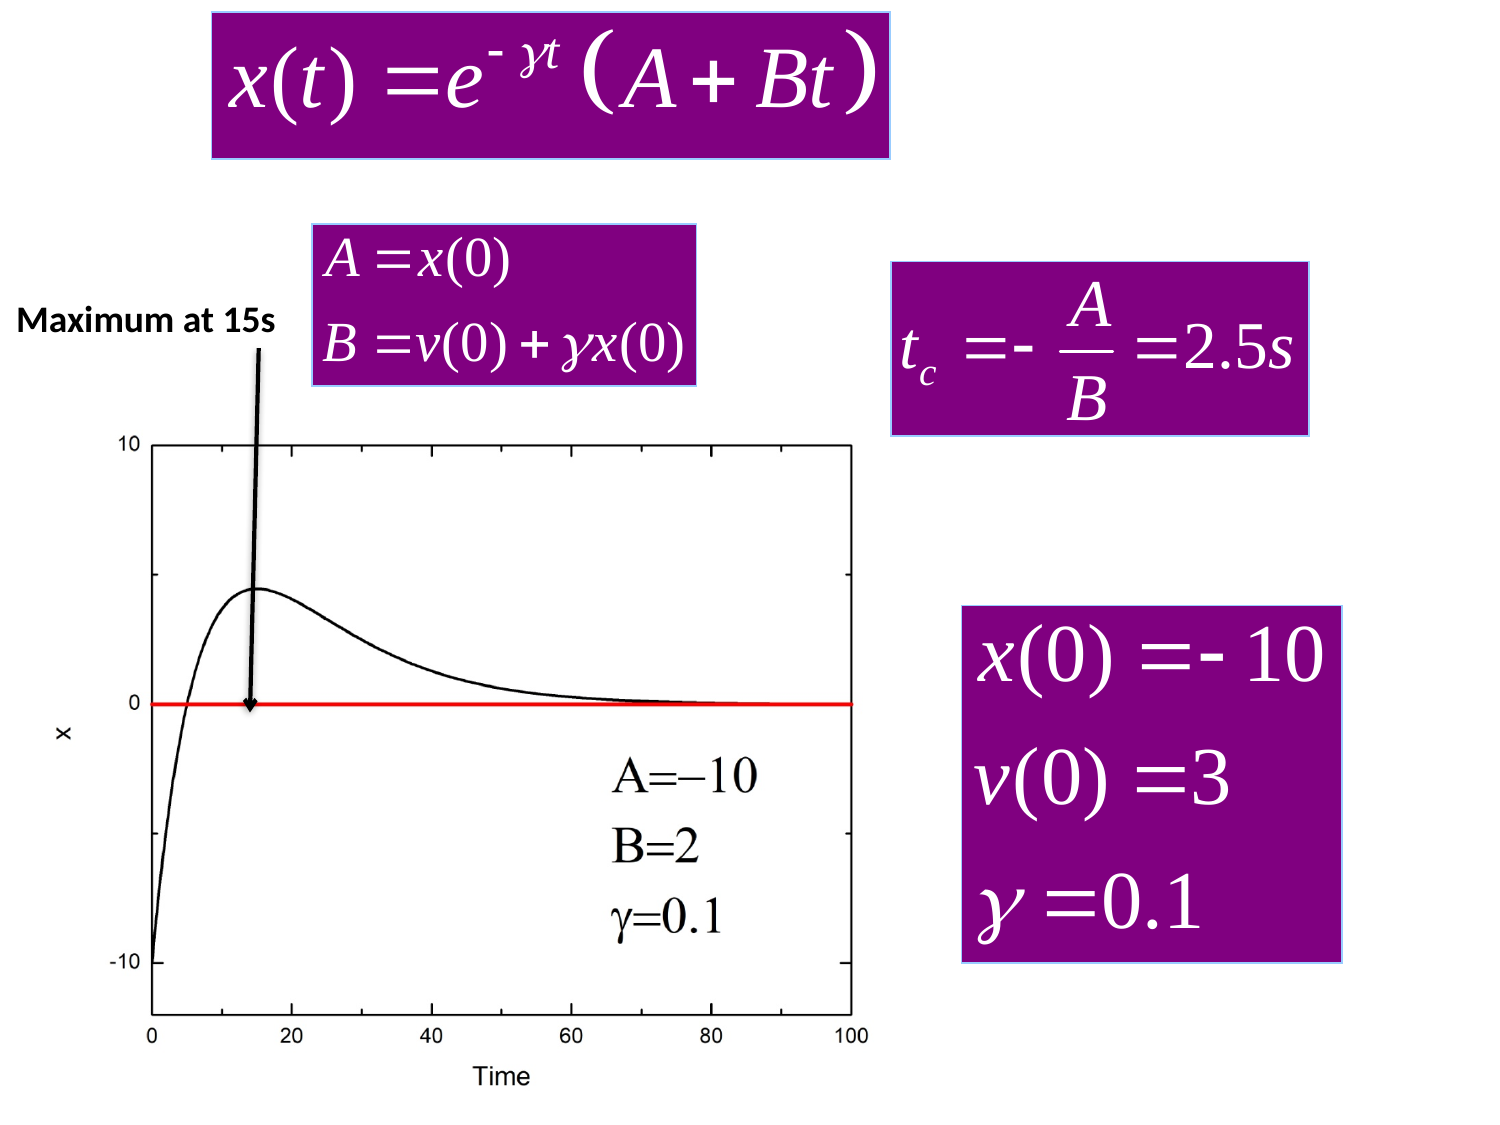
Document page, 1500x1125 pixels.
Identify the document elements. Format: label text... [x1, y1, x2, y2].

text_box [962, 605, 1342, 963]
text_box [212, 12, 890, 159]
text_box Maximum at 15s [1, 287, 291, 348]
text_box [71, 525, 437, 535]
picture [49, 417, 876, 1101]
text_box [312, 224, 697, 386]
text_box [891, 262, 1309, 436]
